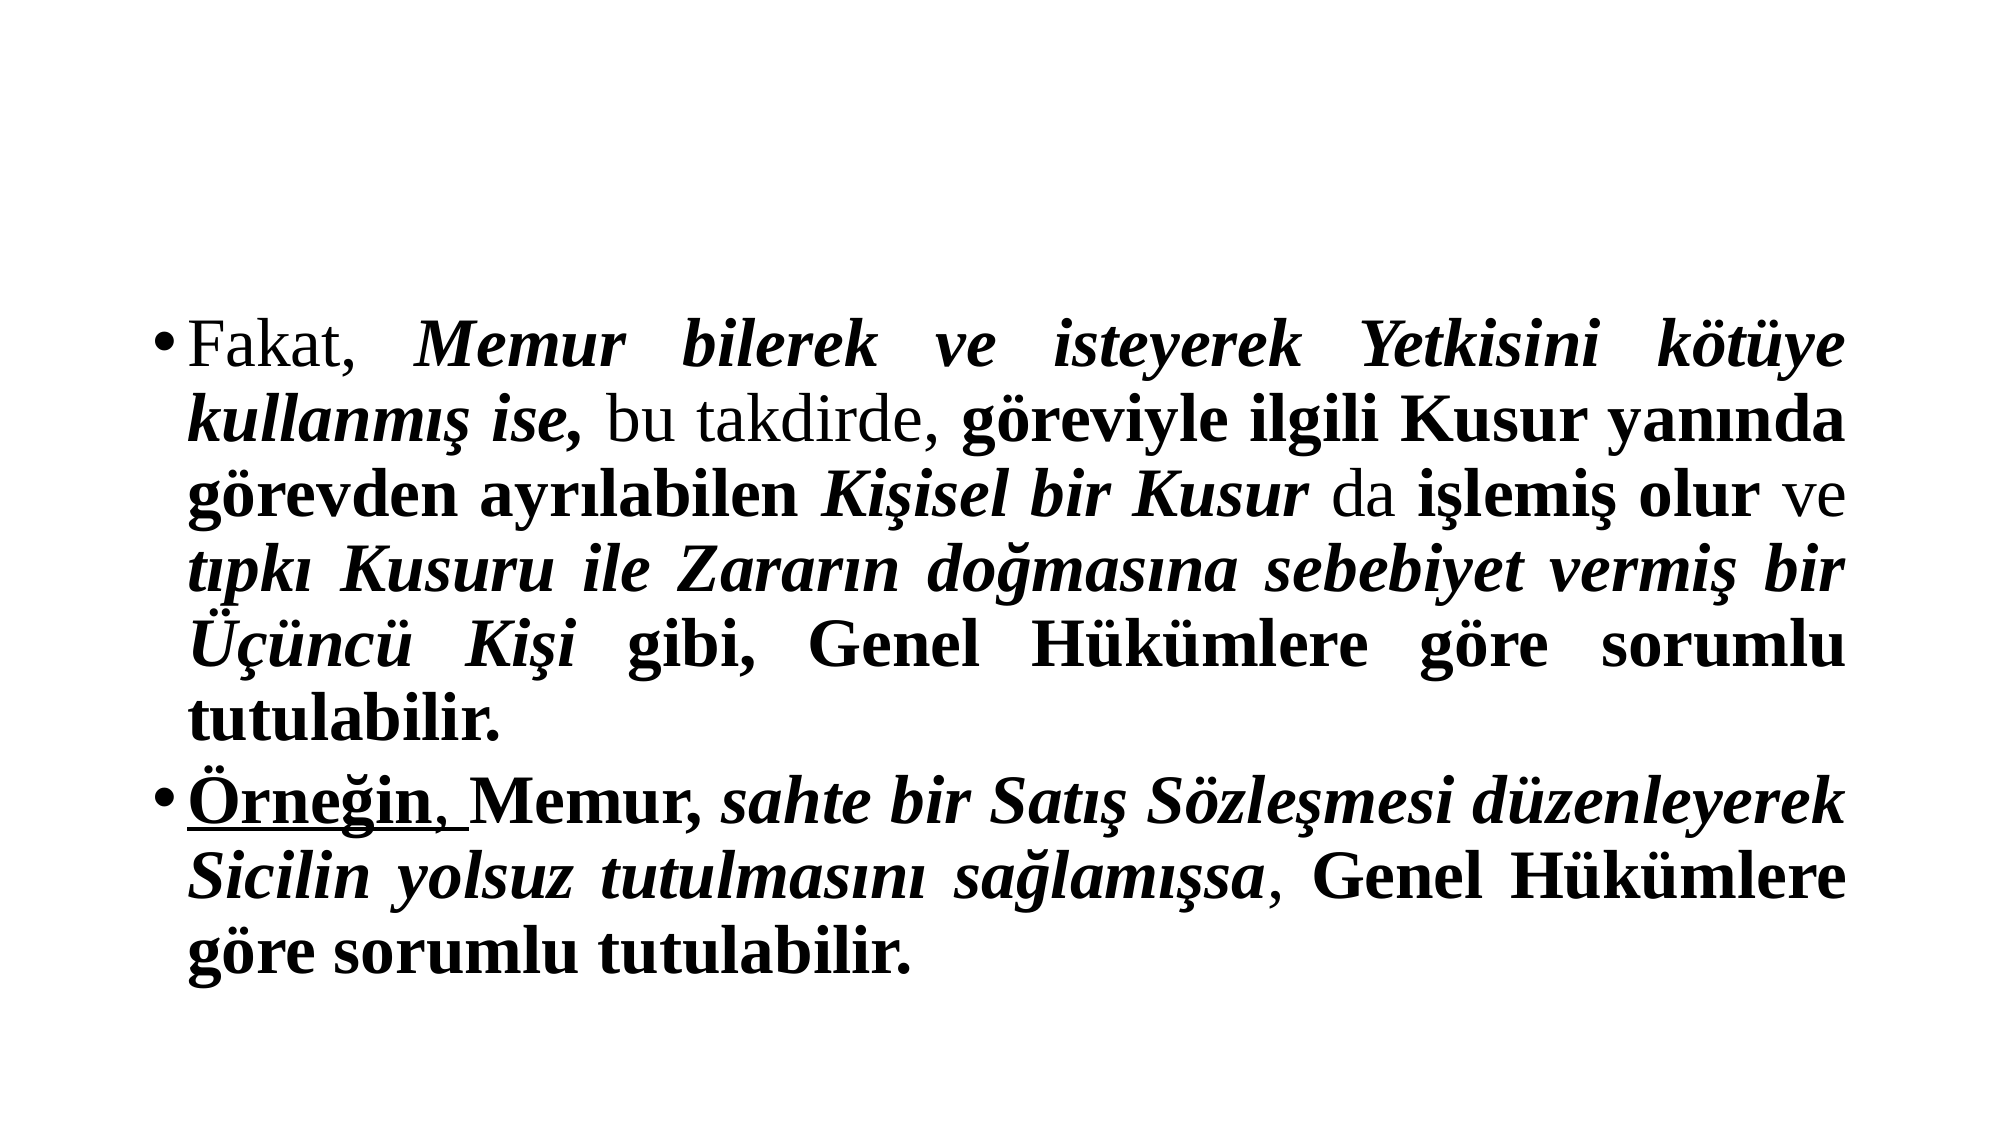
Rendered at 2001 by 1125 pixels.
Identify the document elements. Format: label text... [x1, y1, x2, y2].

list Fakat, Memur bilerek ve isteyerek Yetkisini kötüye kullanmış ise, bu takdirde, göreviyle ilgili Kusur yanında görevden ayrılabilen Kişisel bir Kusur da işlemiş olur ve tıpkı Kusuru ile Zararın doğmasına sebebiyet vermiş bir Üçüncü Kişi gibi, Genel Hükümlere göre sorumlu tutulabilir. Örneğin, Memur, sahte bir Satış Sözleşmesi düzenleyerek Sicilin yolsuz tutulmasını sağlamışsa, Genel Hükümlere göre sorumlu tutulabilir. [137, 299, 1863, 1014]
